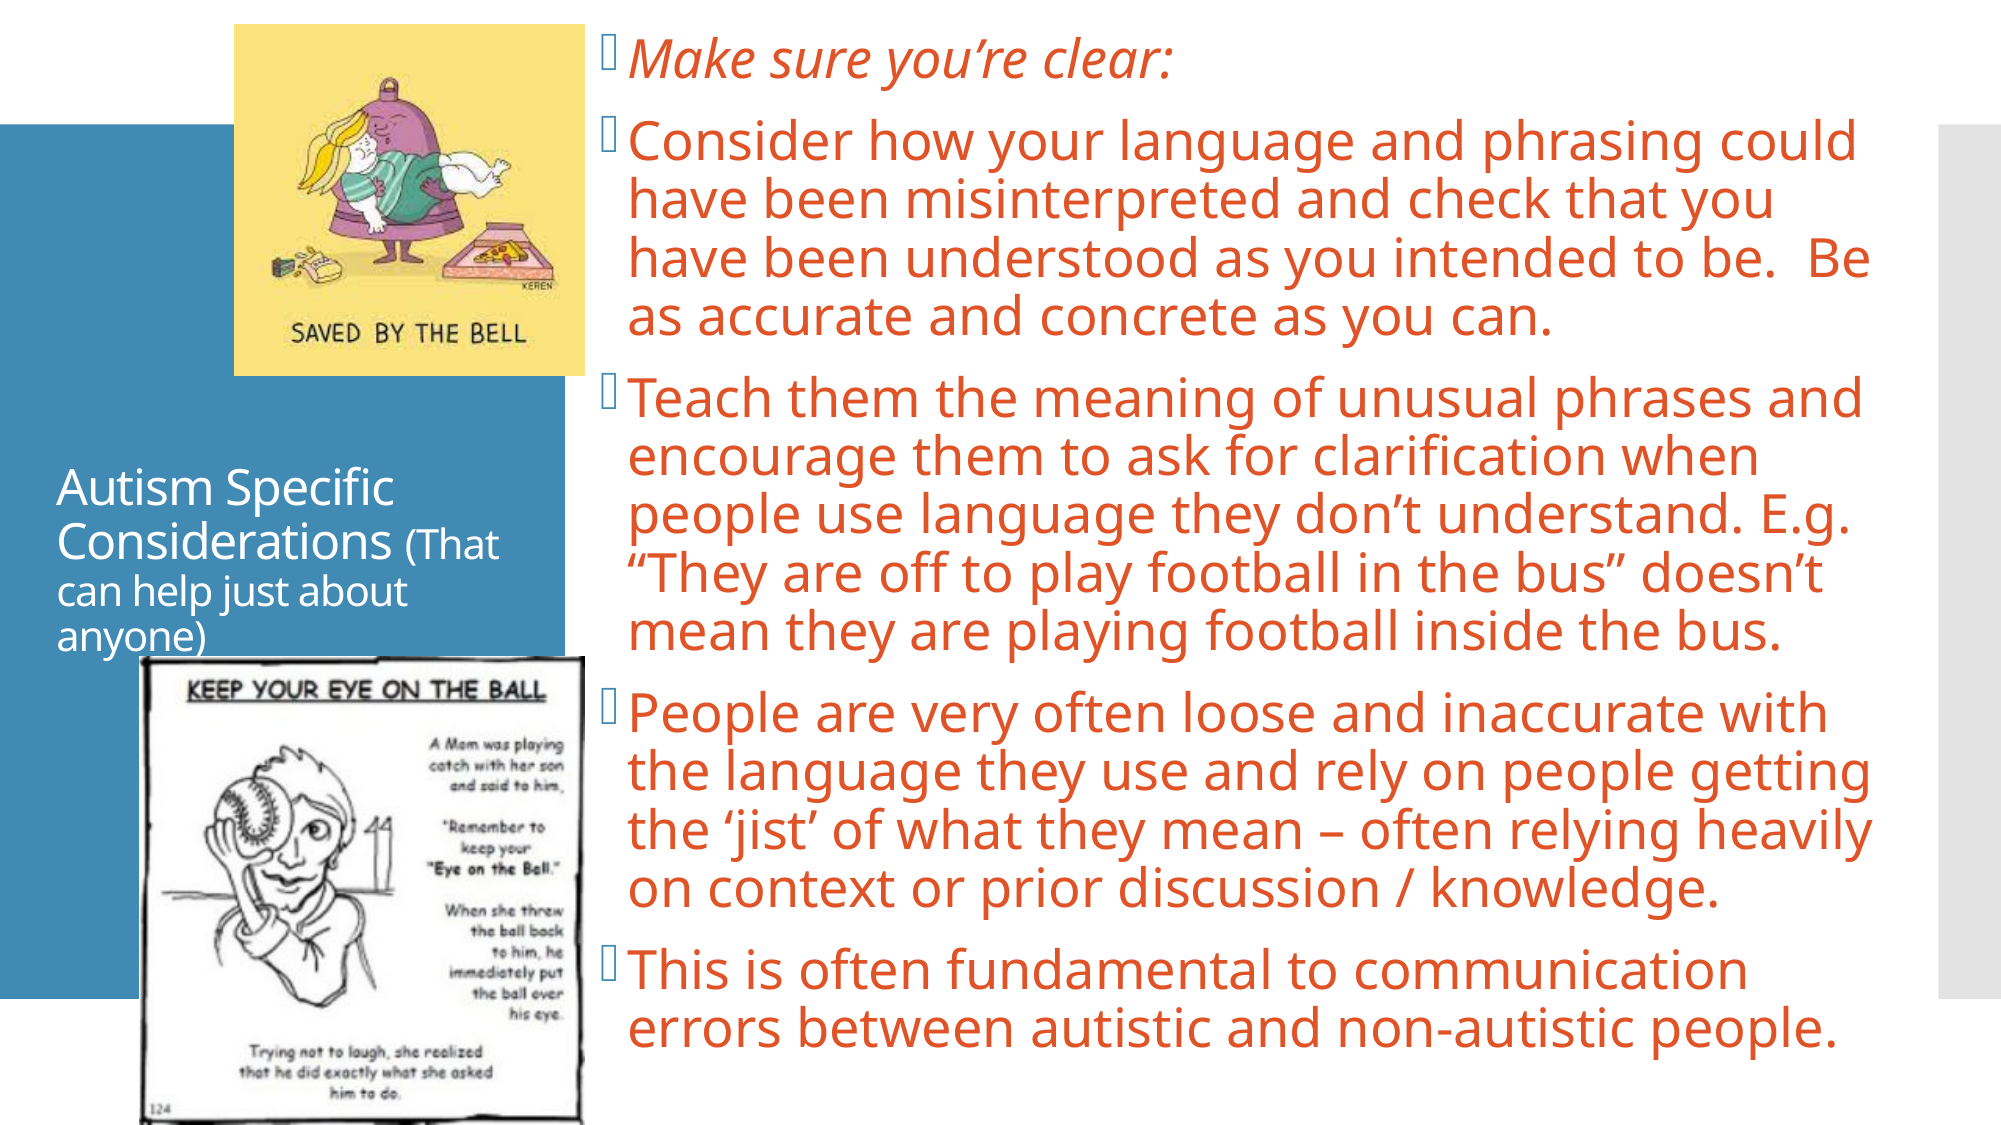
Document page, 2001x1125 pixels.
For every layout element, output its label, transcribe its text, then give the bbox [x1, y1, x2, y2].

list Make sure you’re clear: Consider how your language and phrasing could have been misinterpreted and check that you have been understood as you intended to be. Be as accurate and concrete as you can. Teach them the meaning of unusual phrases and encourage them to ask for clarification when people use language they don’t understand. E.g. “They are off to play football in the bus” doesn’t mean they are playing football inside the bus. People are very often loose and inaccurate with the language they use and rely on people getting the ‘jist’ of what they mean – often relying heavily on context or prior discussion / knowledge. This is often fundamental to communication errors between autistic and non-autistic people. [584, 24, 1895, 1125]
picture [234, 24, 585, 377]
title Autism Specific Considerations (That can help just about anyone) [41, 184, 525, 940]
picture [139, 655, 585, 1125]
